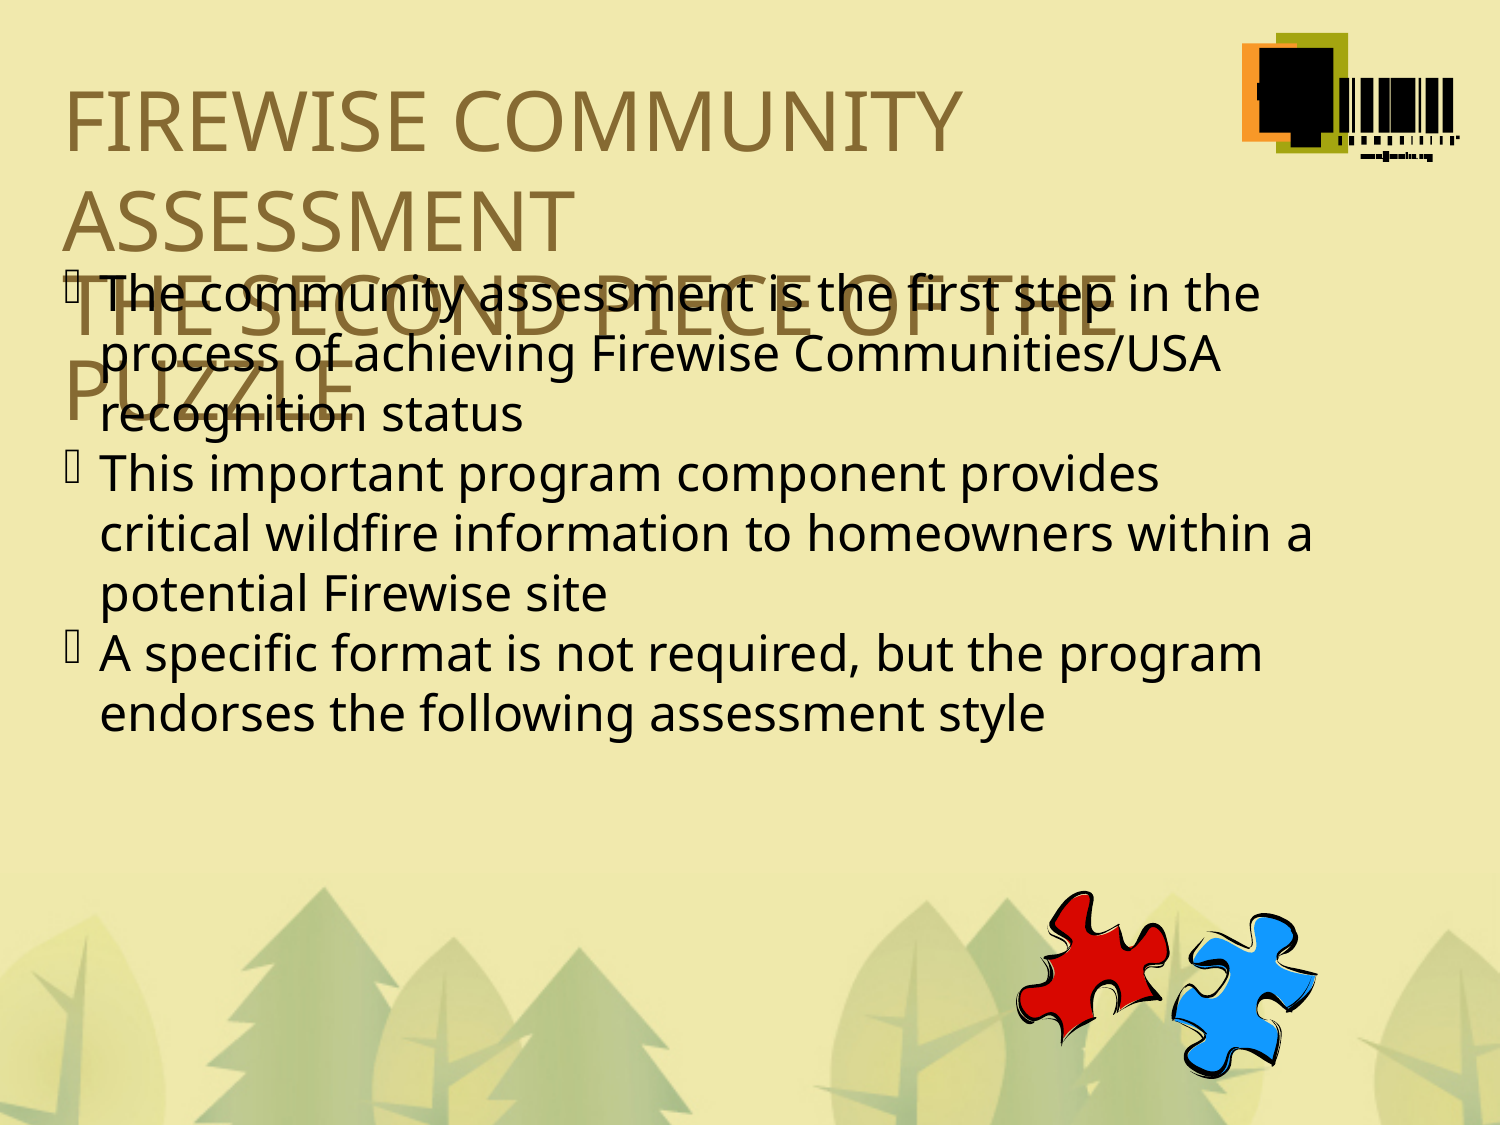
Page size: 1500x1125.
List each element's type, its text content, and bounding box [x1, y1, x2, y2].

picture [0, 873, 1500, 1125]
text_box The community assessment is the first step in the process of achieving Firewise Communities/USA recognition status This important program component provides critical wildfire information to homeowners within a potential Firewise site A specific format is not required, but the program endorses the following assessment style [49, 209, 1337, 965]
text_box FIREWISE COMMUNITY ASSESSMENT THE SECOND PIECE OF THE PUZZLE [47, 60, 1389, 234]
